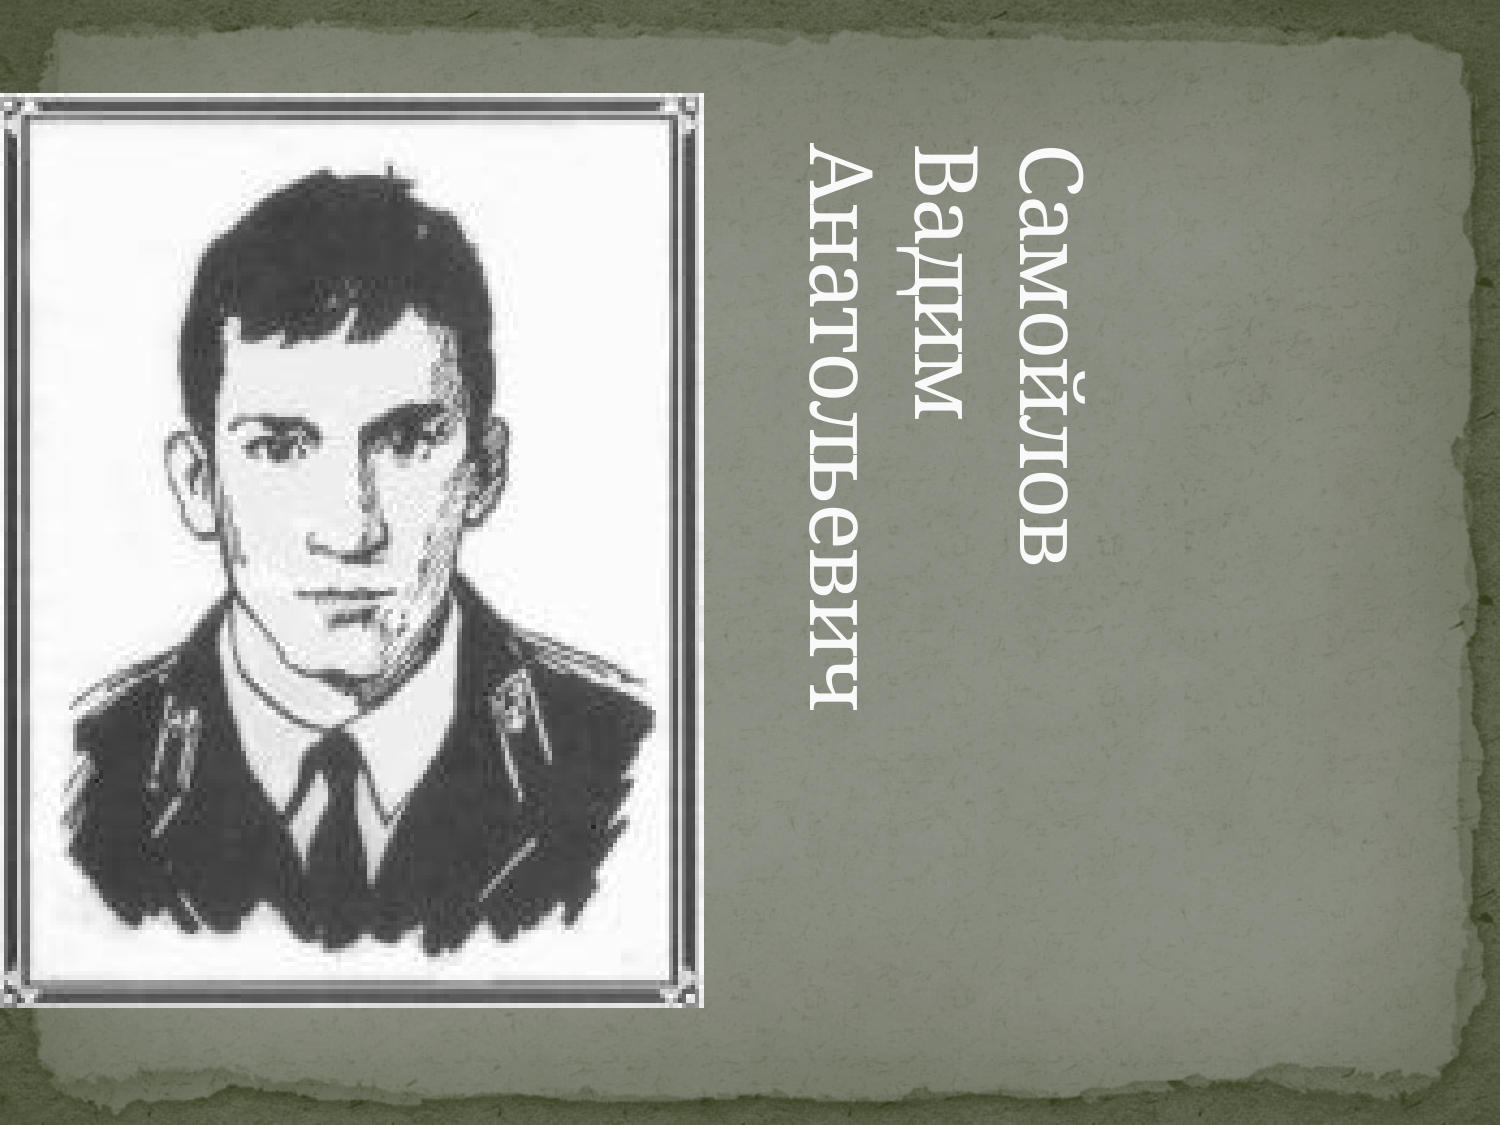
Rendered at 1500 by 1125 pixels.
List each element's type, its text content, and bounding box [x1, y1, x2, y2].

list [1, 95, 702, 1006]
title Самойлов Вадим Анатольевич [785, 128, 1442, 961]
